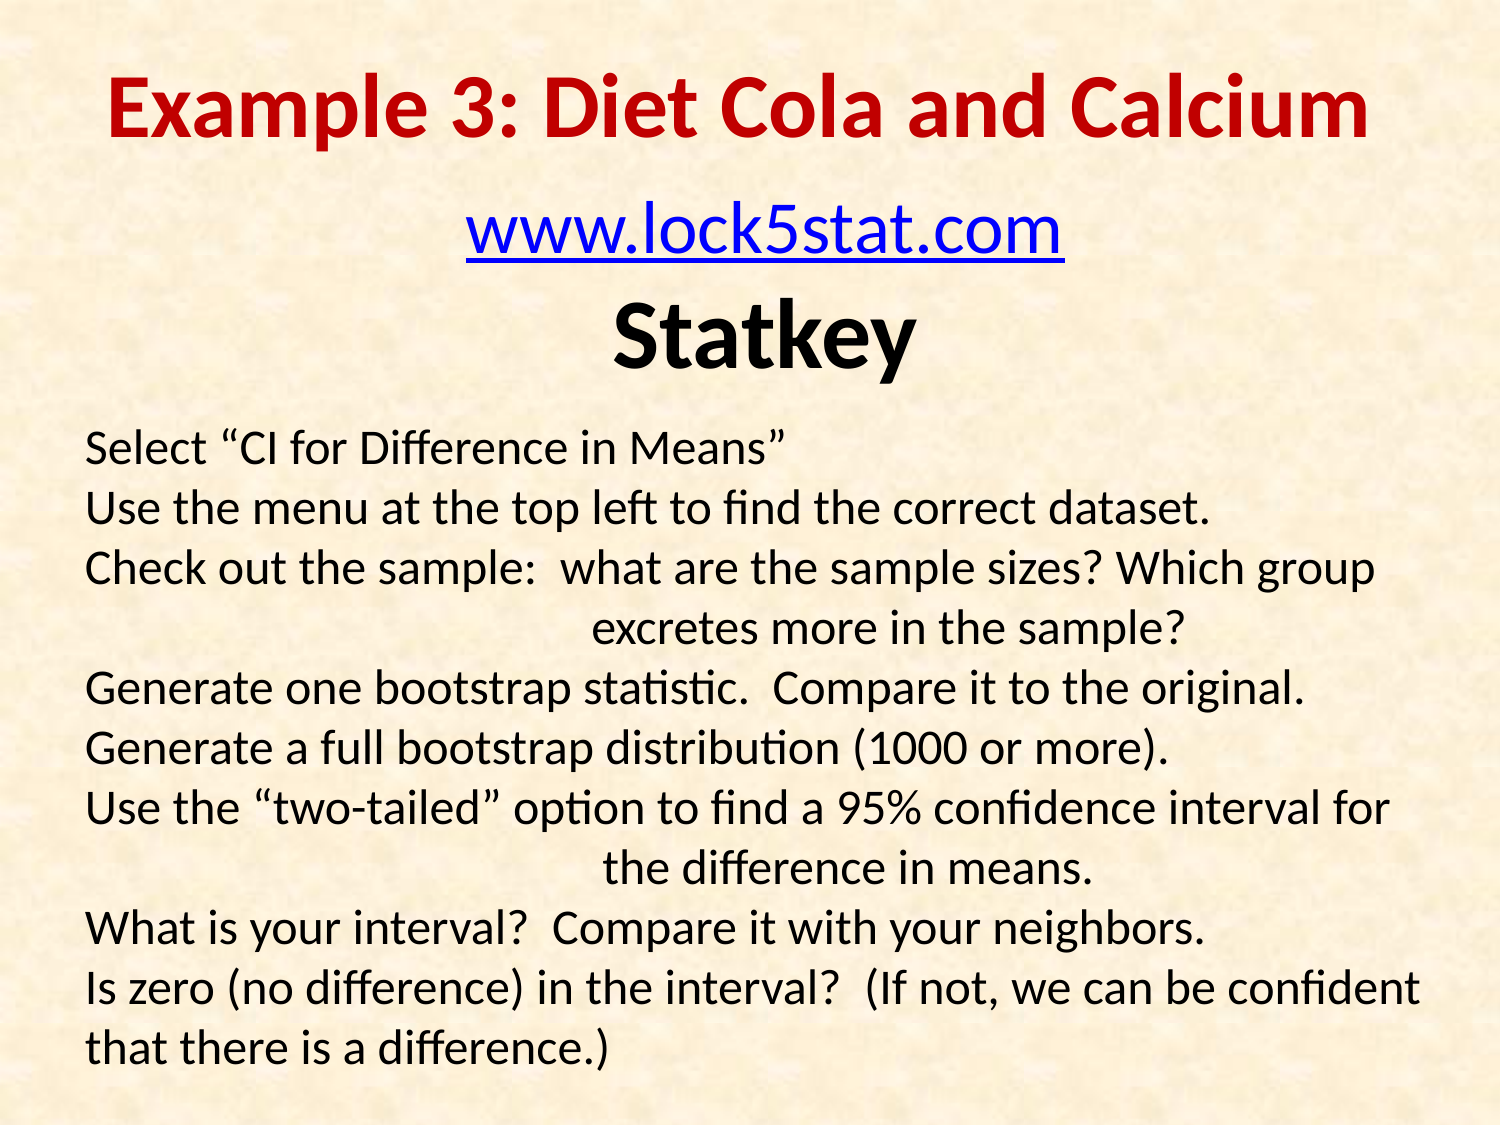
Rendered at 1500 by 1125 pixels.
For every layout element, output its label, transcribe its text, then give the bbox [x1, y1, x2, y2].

text_box Select “CI for Difference in Means” Use the menu at the top left to find the correct dataset. Check out the sample: what are the sample sizes? Which group excretes more in the sample? Generate one bootstrap statistic. Compare it to the original. Generate a full bootstrap distribution (1000 or more). Use the “two-tailed” option to find a 95% confidence interval for the difference in means. What is your interval? Compare it with your neighbors. Is zero (no difference) in the interval? (If not, we can be confident that there is a difference.) [70, 406, 1484, 1082]
picture [0, 0, 1500, 1125]
title Example 3: Diet Cola and Calcium [75, 7, 1425, 196]
text_box www.lock5stat.com Statkey [117, 171, 1414, 396]
